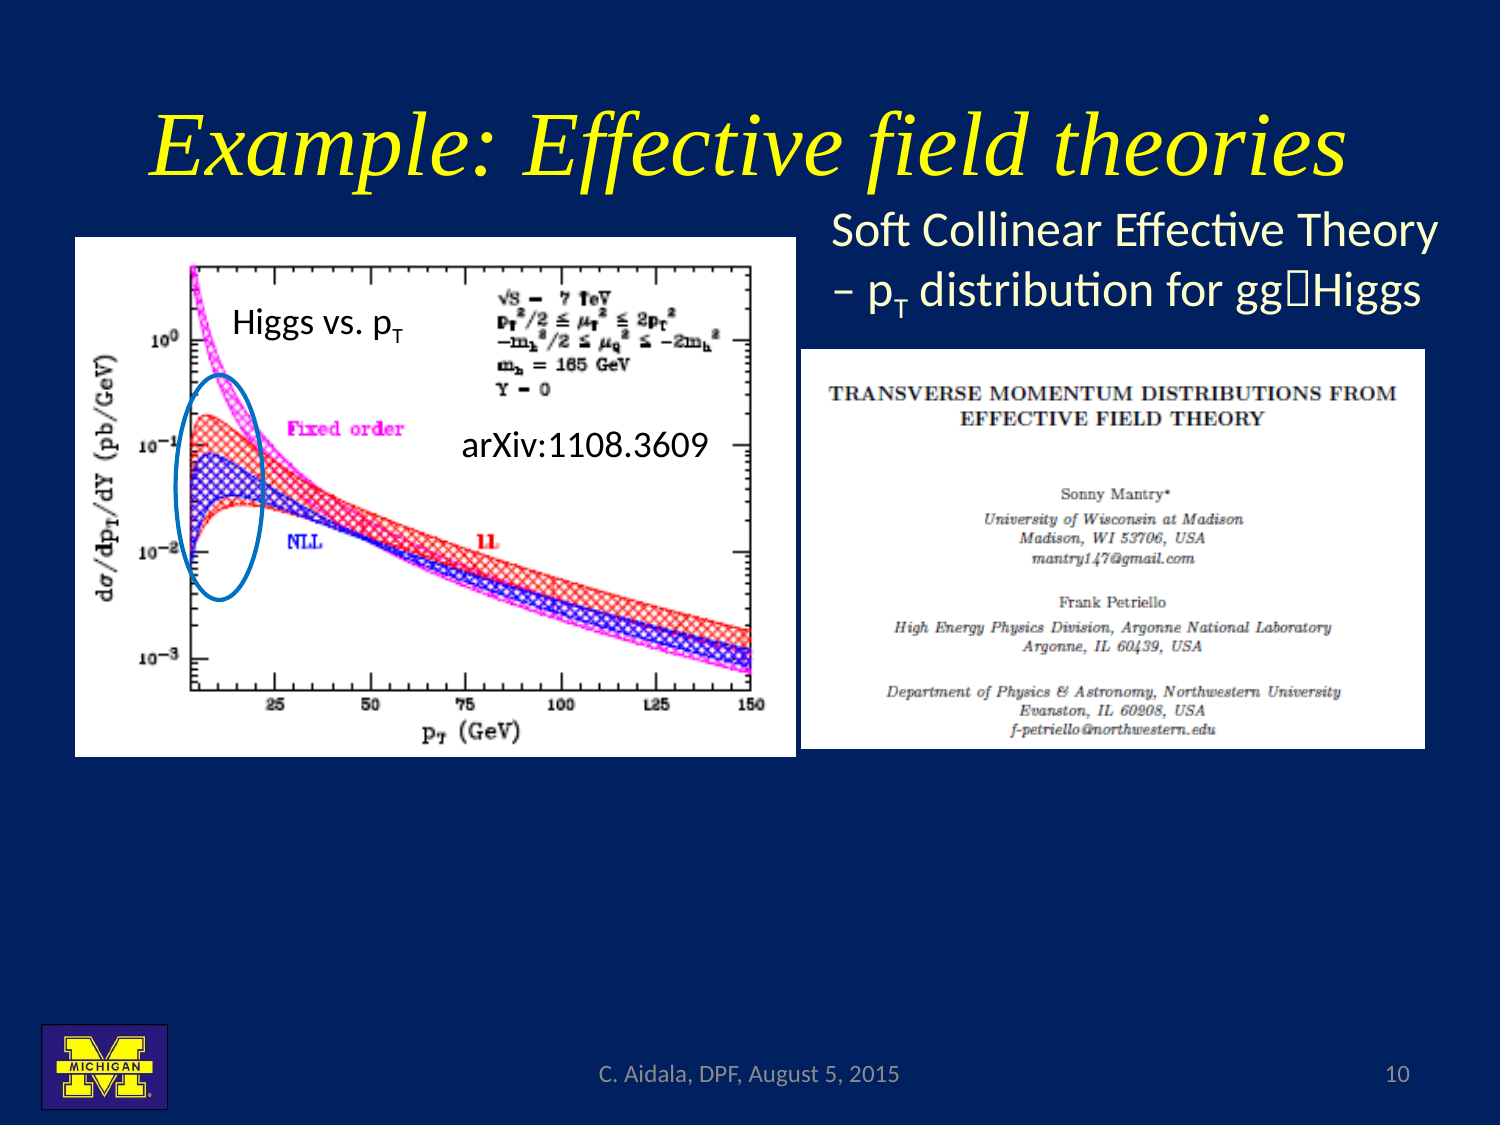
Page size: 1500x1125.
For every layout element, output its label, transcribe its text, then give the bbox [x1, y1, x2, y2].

slide_number 10 [1074, 1042, 1425, 1103]
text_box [75, 237, 1426, 757]
footer C. Aidala, DPF, August 5, 2015 [512, 1042, 988, 1103]
text_box Soft Collinear Effective Theory – pT distribution for ggHiggs [816, 188, 1466, 332]
picture [41, 1024, 168, 1110]
title Example: Effective field theories [75, 45, 1425, 233]
